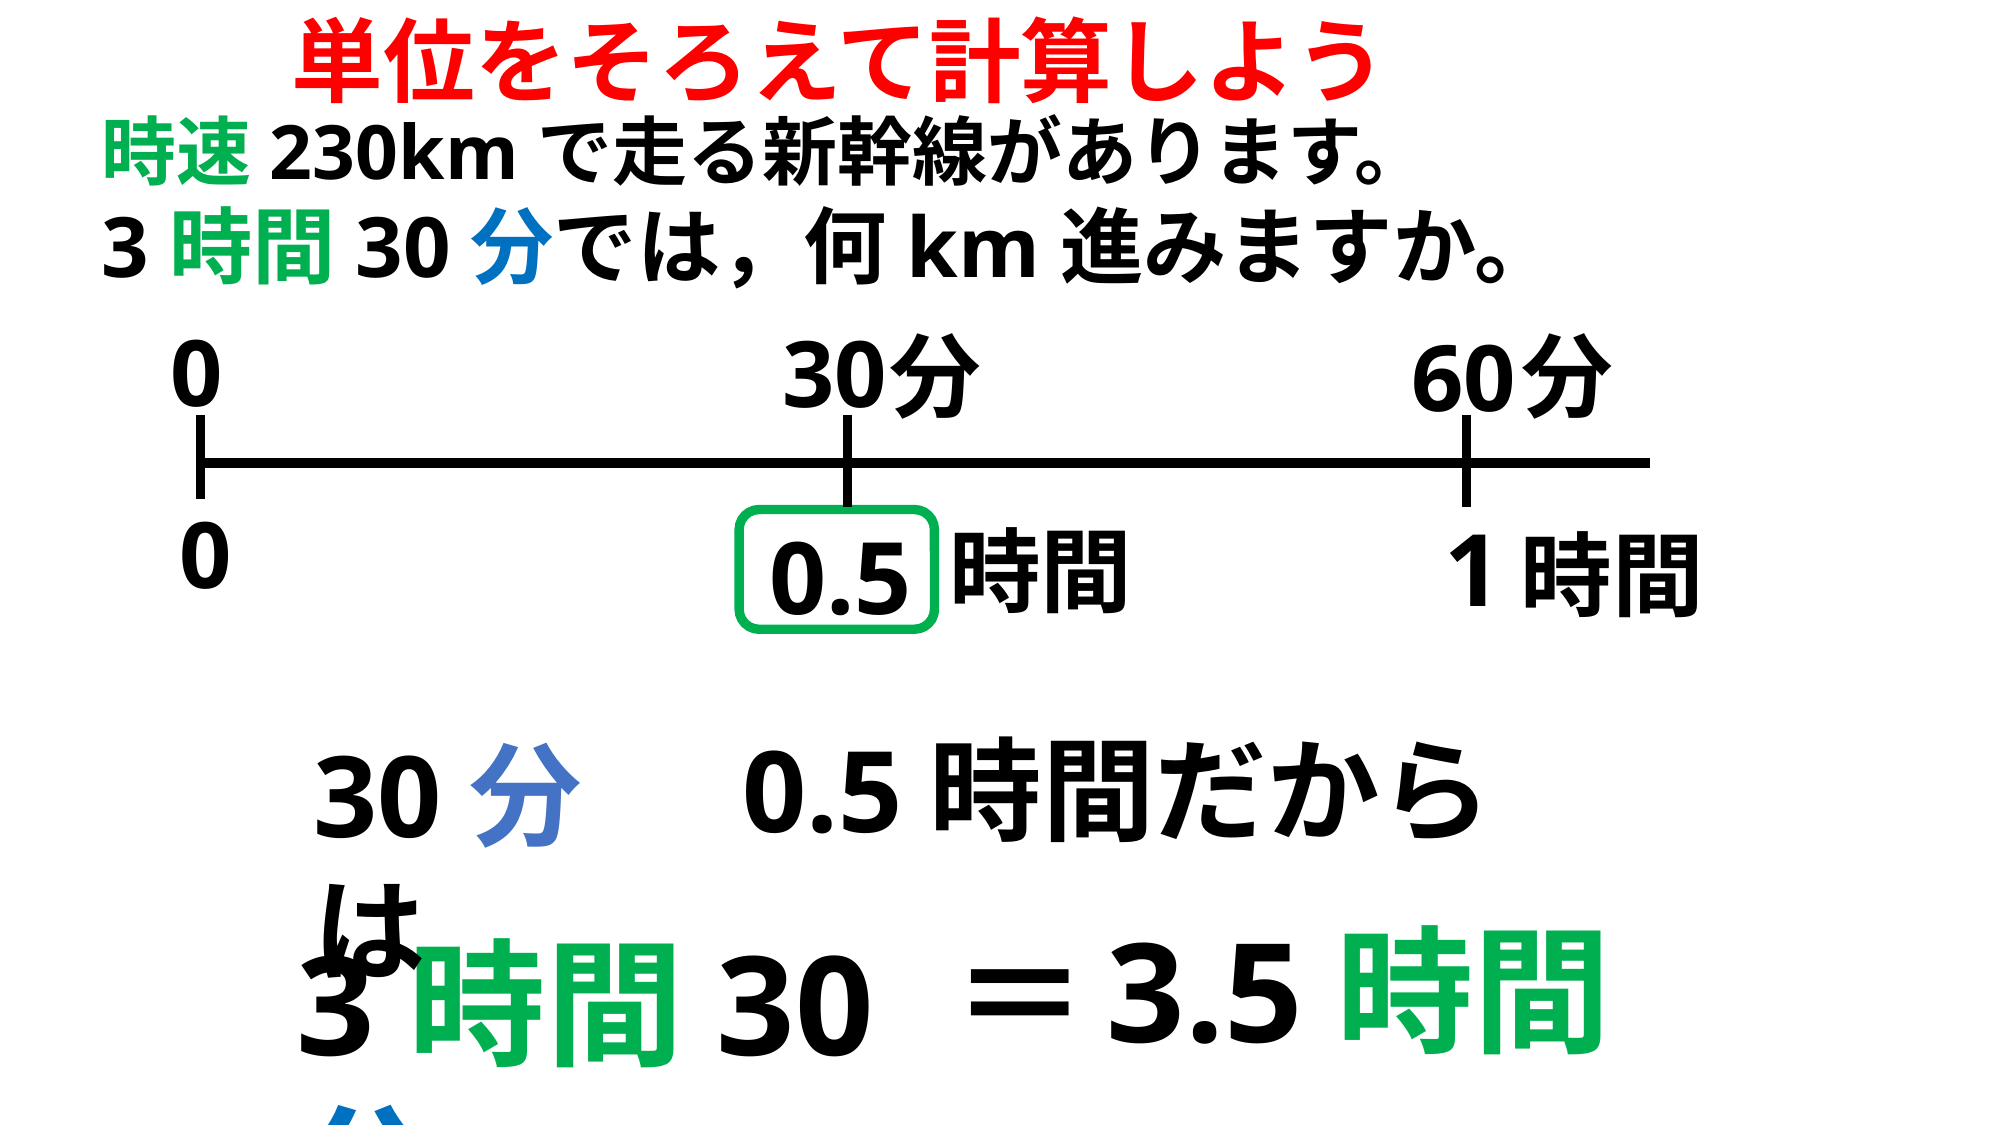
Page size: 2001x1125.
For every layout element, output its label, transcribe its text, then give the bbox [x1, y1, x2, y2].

text_box 時間 [934, 506, 1178, 632]
text_box 0.5時間だから [727, 712, 1543, 863]
text_box 分 [874, 311, 1035, 437]
text_box 1 [1429, 498, 1530, 634]
text_box ＝ [936, 901, 1121, 1082]
text_box 分 [1506, 311, 1667, 437]
text_box 30 [767, 308, 908, 434]
text_box 30分は [298, 717, 699, 1002]
text_box 60 [1396, 312, 1537, 438]
text_box [738, 508, 936, 631]
text_box 0 [165, 489, 265, 614]
text_box 0 [155, 307, 256, 433]
text_box 0.5 [754, 506, 934, 519]
text_box 3.5時間 [1091, 897, 1810, 1077]
text_box 時間 [1506, 510, 1750, 636]
text_box 3時間30分 [282, 910, 1000, 1125]
text_box 単位をそろえて計算しよう [276, 0, 1457, 121]
text_box 0.5 [754, 620, 979, 642]
text_box 時速230kmで走る新幹線があります。 3時間30分では，何km進みますか。 [87, 97, 1744, 302]
